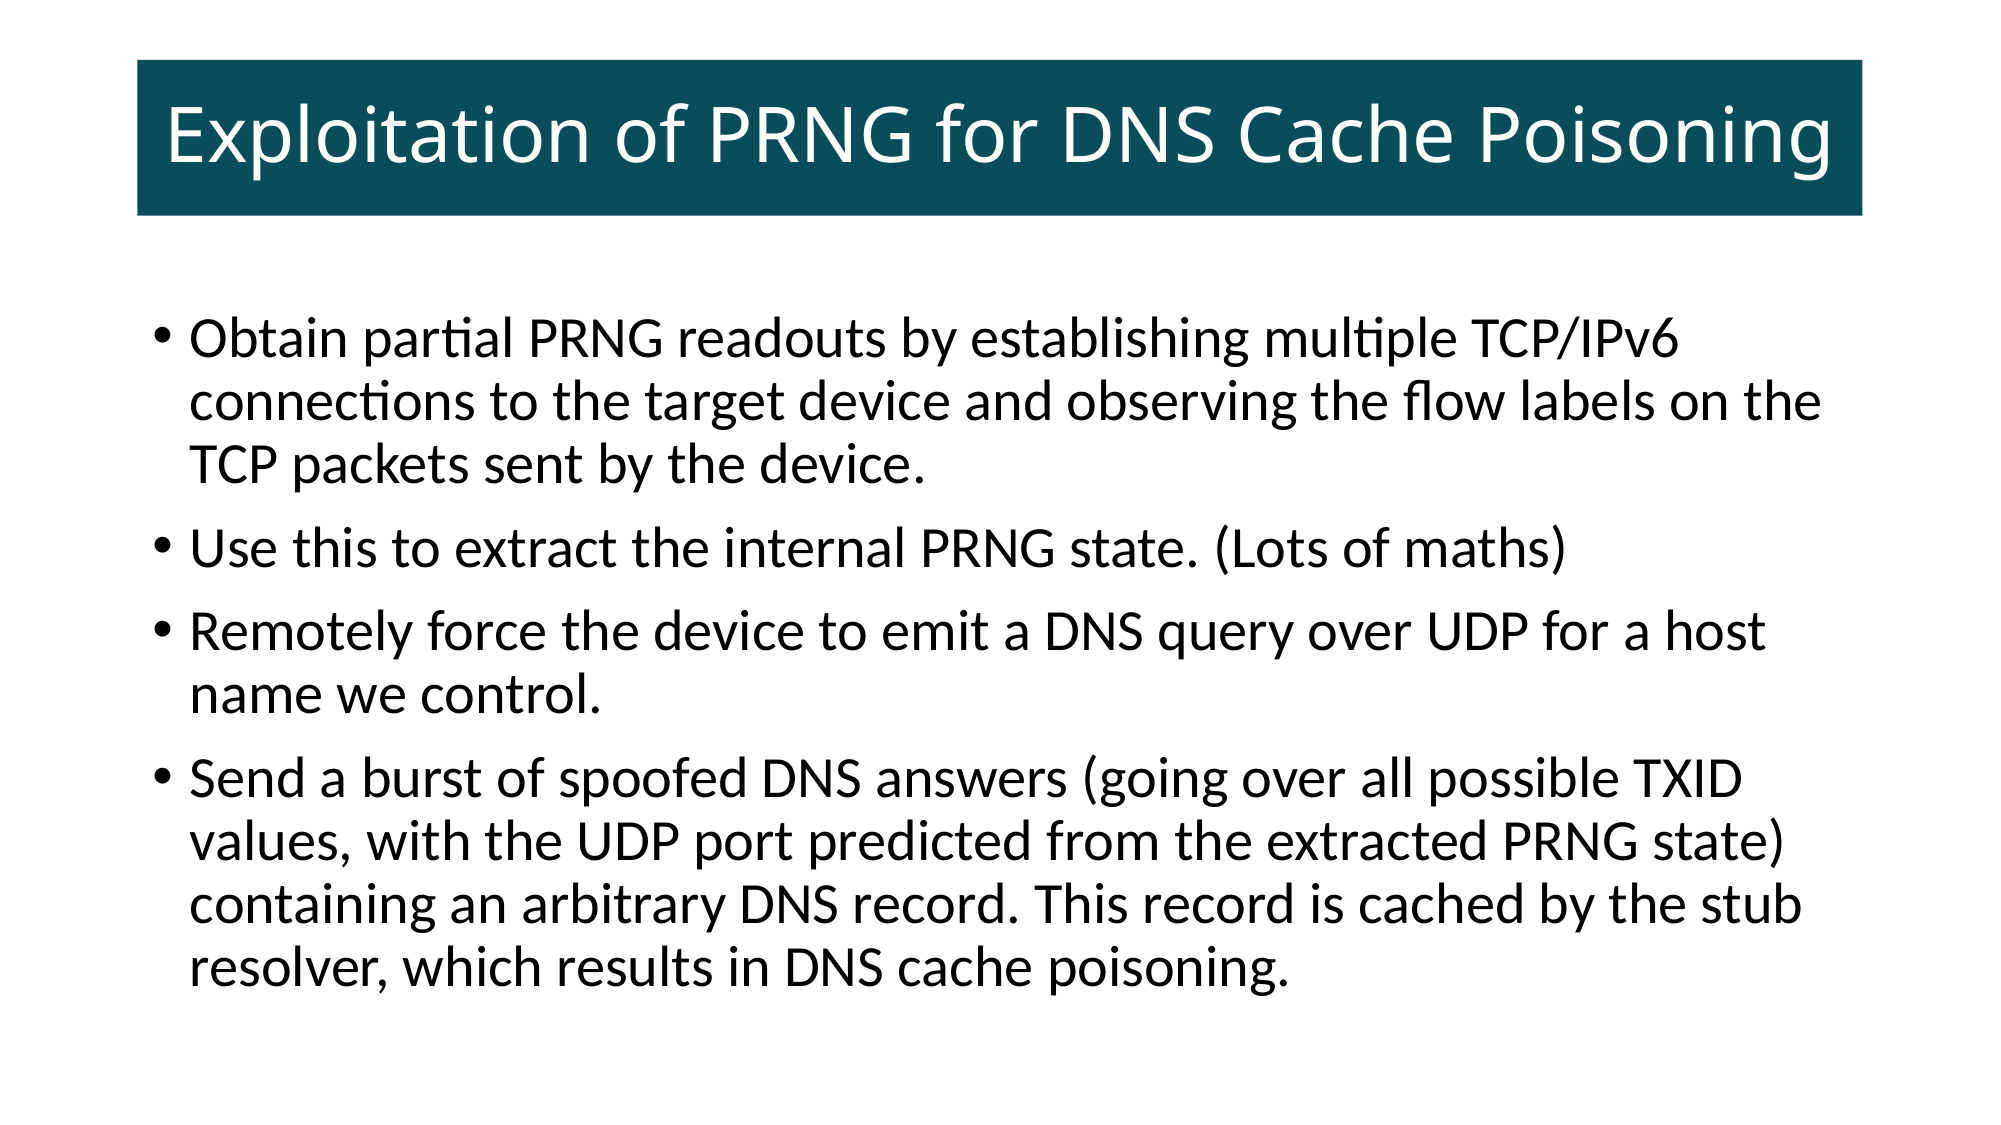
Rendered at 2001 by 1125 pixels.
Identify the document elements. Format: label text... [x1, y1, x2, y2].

title Exploitation of PRNG for DNS Cache Poisoning [137, 59, 1863, 216]
list Obtain partial PRNG readouts by establishing multiple TCP/IPv6 connections to the target device and observing the flow labels on the TCP packets sent by the device. Use this to extract the internal PRNG state. (Lots of maths) Remotely force the device to emit a DNS query over UDP for a host name we control. Send a burst of spoofed DNS answers (going over all possible TXID values, with the UDP port predicted from the extracted PRNG state) containing an arbitrary DNS record. This record is cached by the stub resolver, which results in DNS cache poisoning. [137, 299, 1863, 1014]
